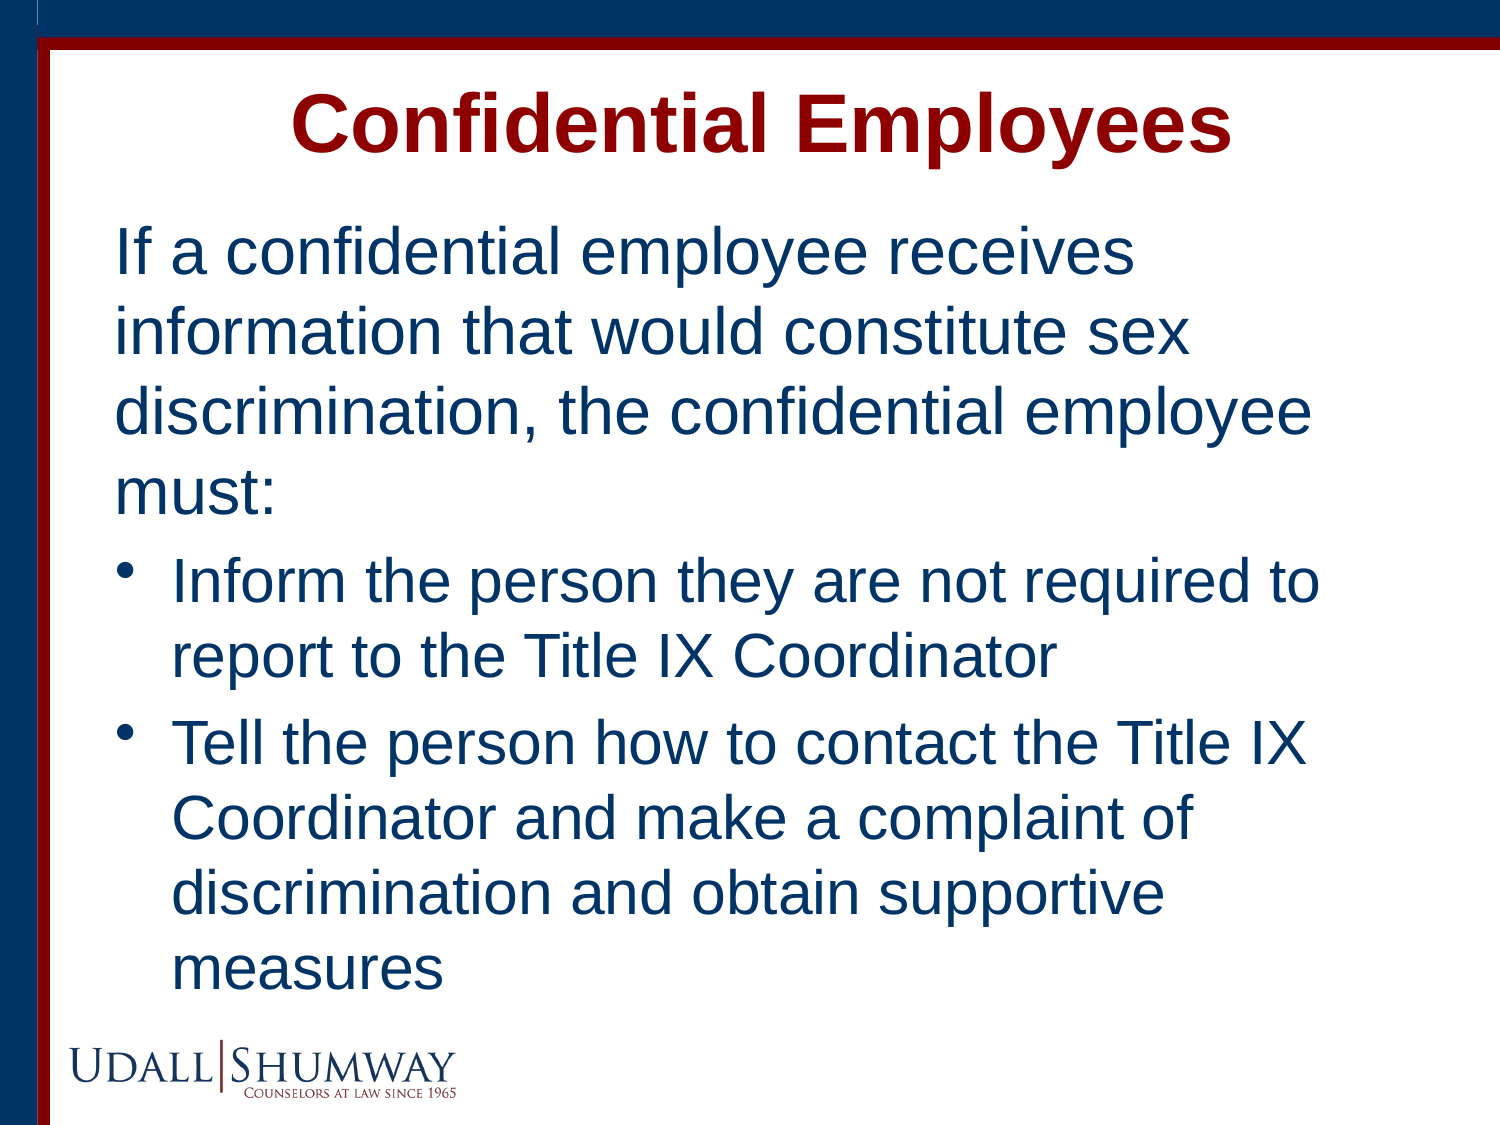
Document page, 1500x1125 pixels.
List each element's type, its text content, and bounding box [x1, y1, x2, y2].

title Confidential Employees [125, 37, 1400, 200]
picture [62, 1031, 463, 1105]
list If a confidential employee receives information that would constitute sex discrimination, the confidential employee must: Inform the person they are not required to report to the Title IX Coordinator Tell the person how to contact the Title IX Coordinator and make a complaint of discrimination and obtain supportive measures [99, 200, 1450, 1025]
